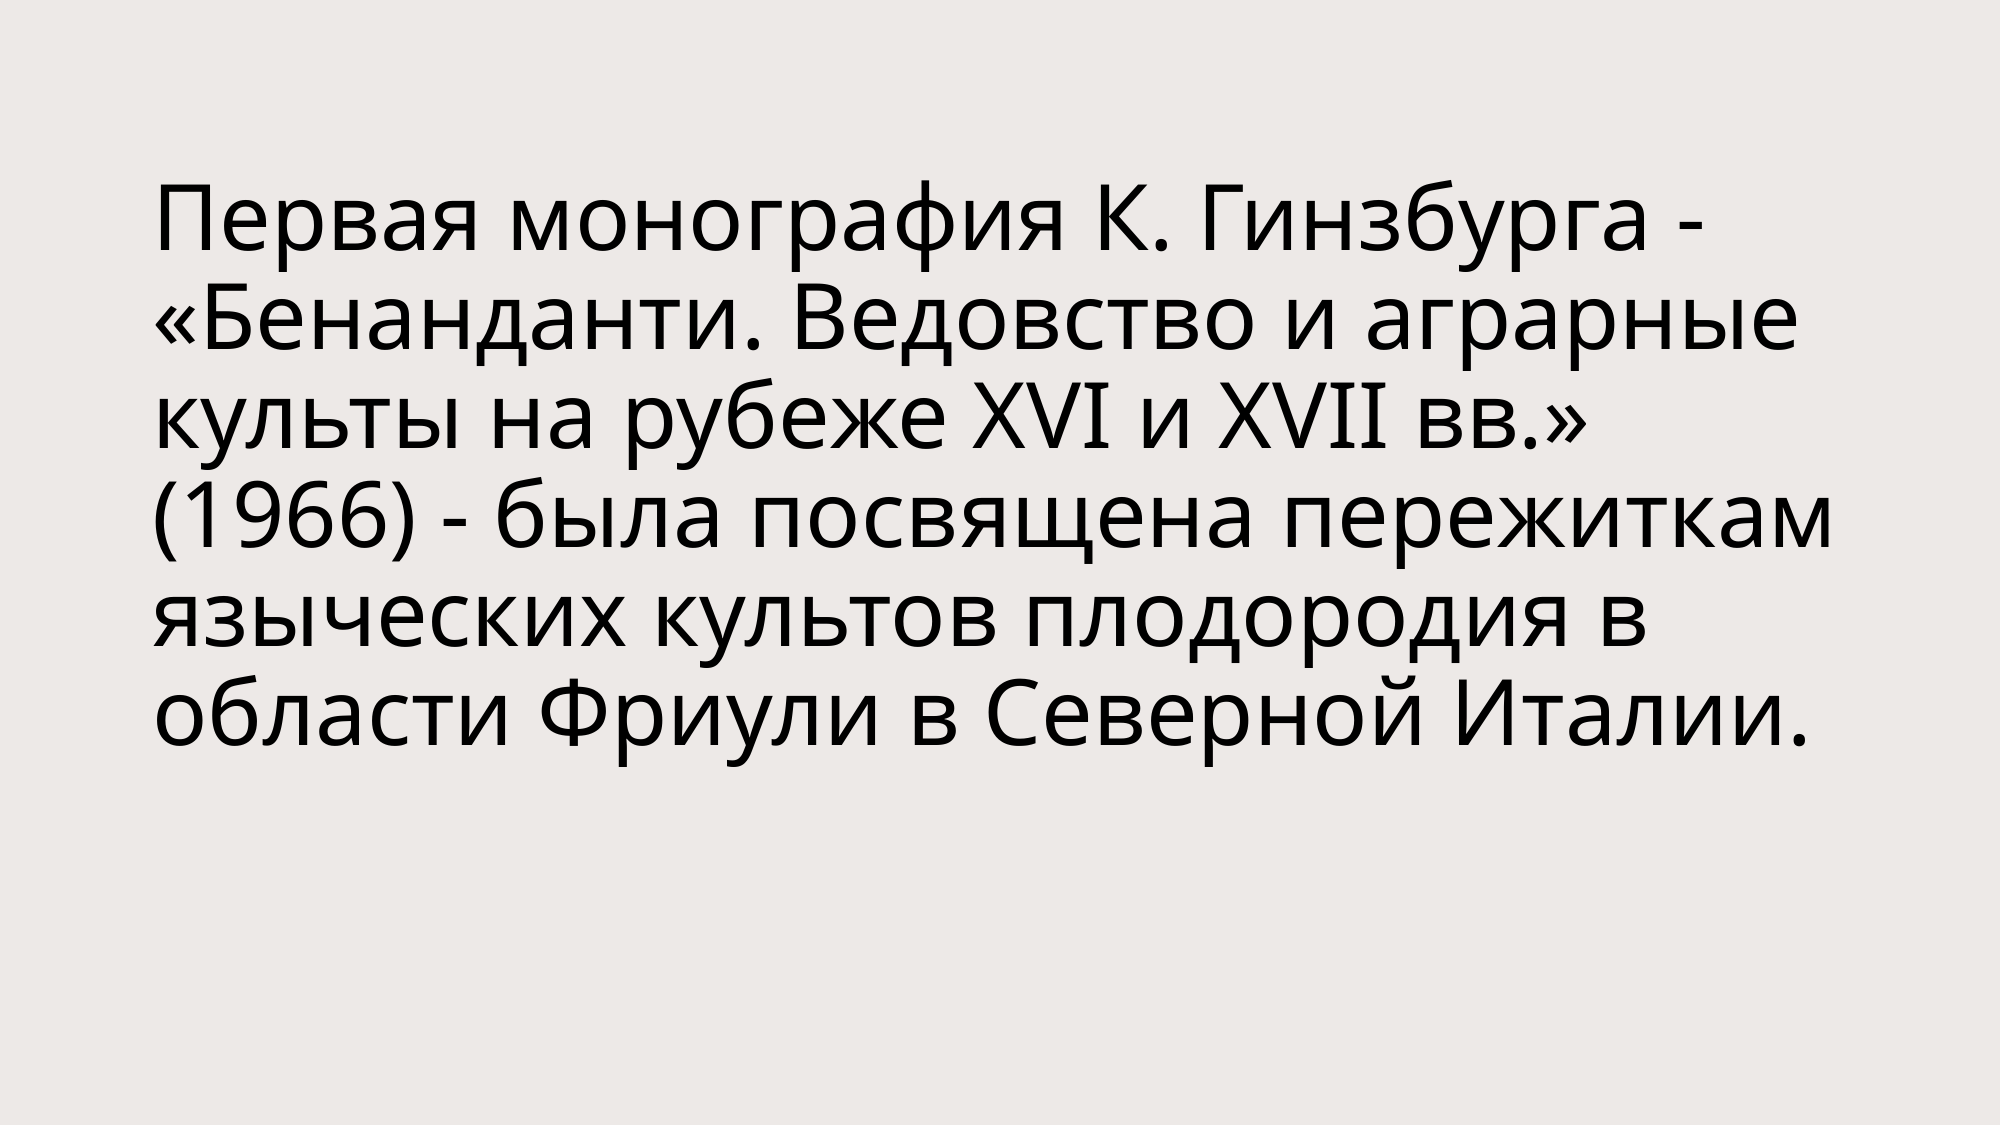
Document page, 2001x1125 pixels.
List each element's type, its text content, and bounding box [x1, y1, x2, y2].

title Первая монография К. Гинзбурга - «Бенанданти. Ведовство и аграрные культы на рубеже XVI и XVII вв.» (1966) - была посвящена пережиткам языческих культов плодородия в области Фриули в Северной Италии. [137, 163, 1863, 816]
